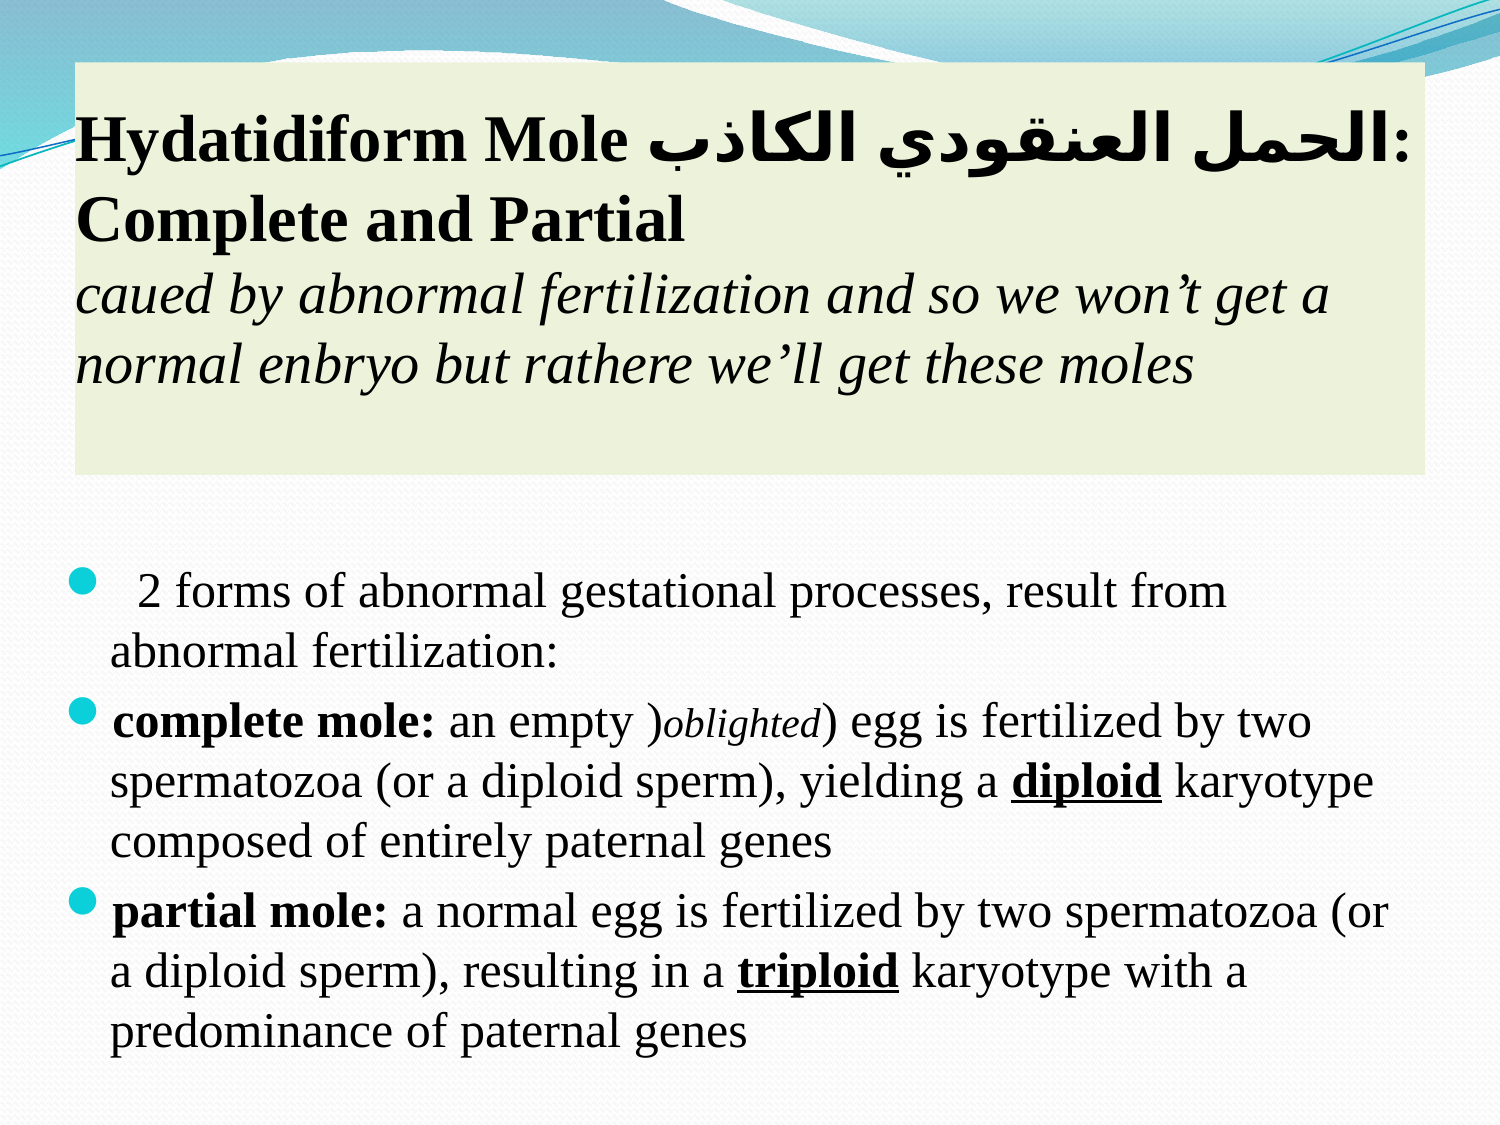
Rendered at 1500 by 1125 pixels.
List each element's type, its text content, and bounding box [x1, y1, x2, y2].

title Hydatidiform Mole الحمل العنقودي الكاذب: Complete and Partial caued by abnormal fertilization and so we won’t get a normal enbryo but rathere we’ll get these moles [75, 62, 1425, 475]
list 2 forms of abnormal gestational processes, result from abnormal fertilization: complete mole: an empty )oblighted) egg is fertilized by two spermatozoa (or a diploid sperm), yielding a diploid karyotype composed of entirely paternal genes partial mole: a normal egg is fertilized by two spermatozoa (or a diploid sperm), resulting in a triploid karyotype with a predominance of paternal genes [50, 549, 1438, 1125]
